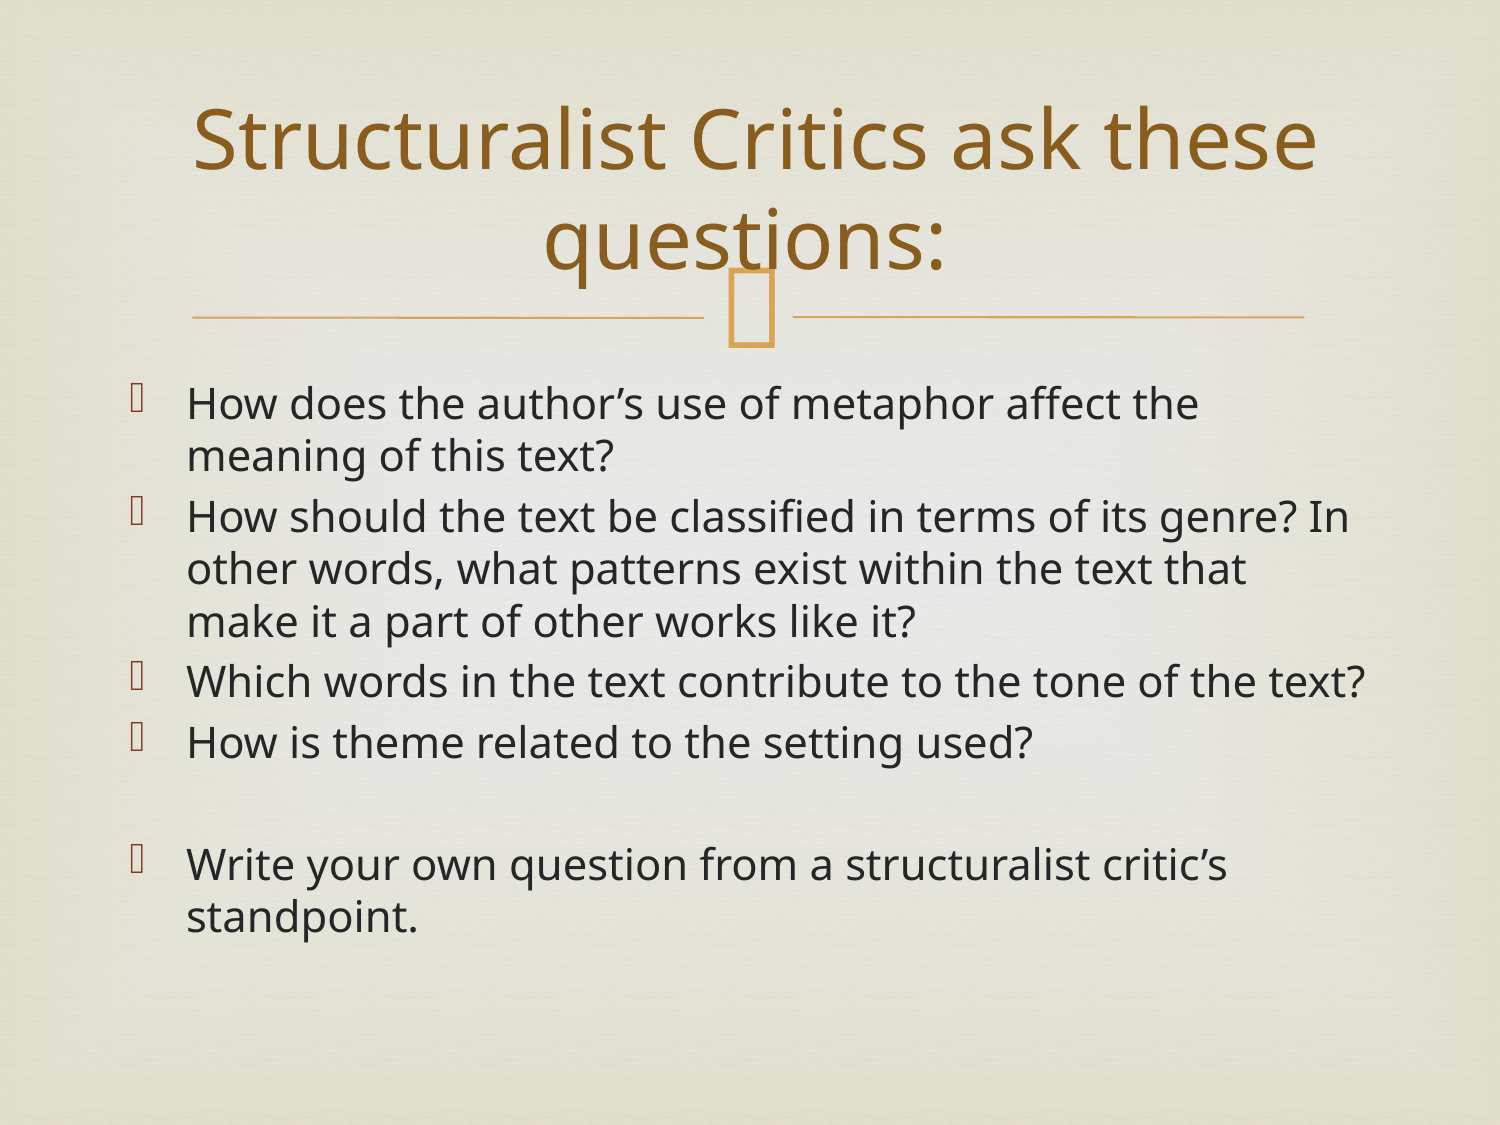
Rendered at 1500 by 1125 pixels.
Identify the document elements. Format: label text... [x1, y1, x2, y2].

list How does the author’s use of metaphor affect the meaning of this text? How should the text be classified in terms of its genre? In other words, what patterns exist within the text that make it a part of other works like it? Which words in the text contribute to the tone of the text? How is theme related to the setting used? Write your own question from a structuralist critic’s standpoint. [114, 368, 1386, 1005]
title Structuralist Critics ask these questions: [0, 99, 1500, 273]
